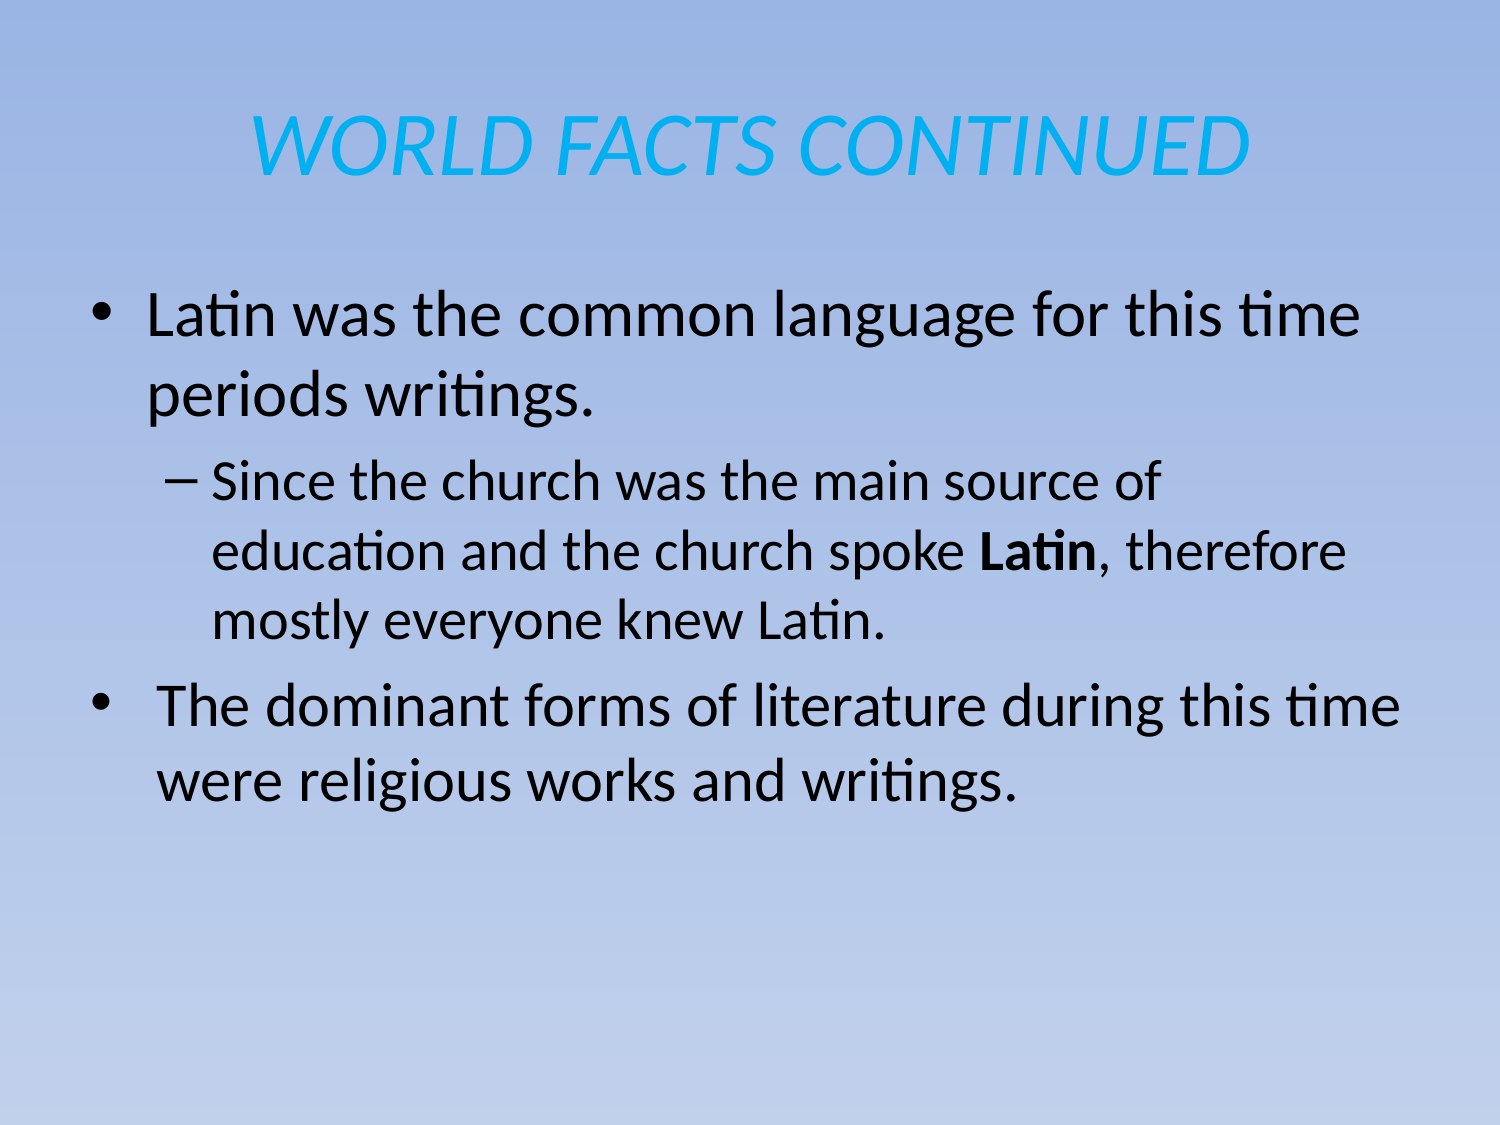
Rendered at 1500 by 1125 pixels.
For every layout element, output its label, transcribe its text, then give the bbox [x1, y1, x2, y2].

list Latin was the common language for this time periods writings. Since the church was the main source of education and the church spoke Latin, therefore mostly everyone knew Latin. The dominant forms of literature during this time were religious works and writings. [75, 262, 1425, 1005]
title World Facts continued [75, 45, 1425, 233]
